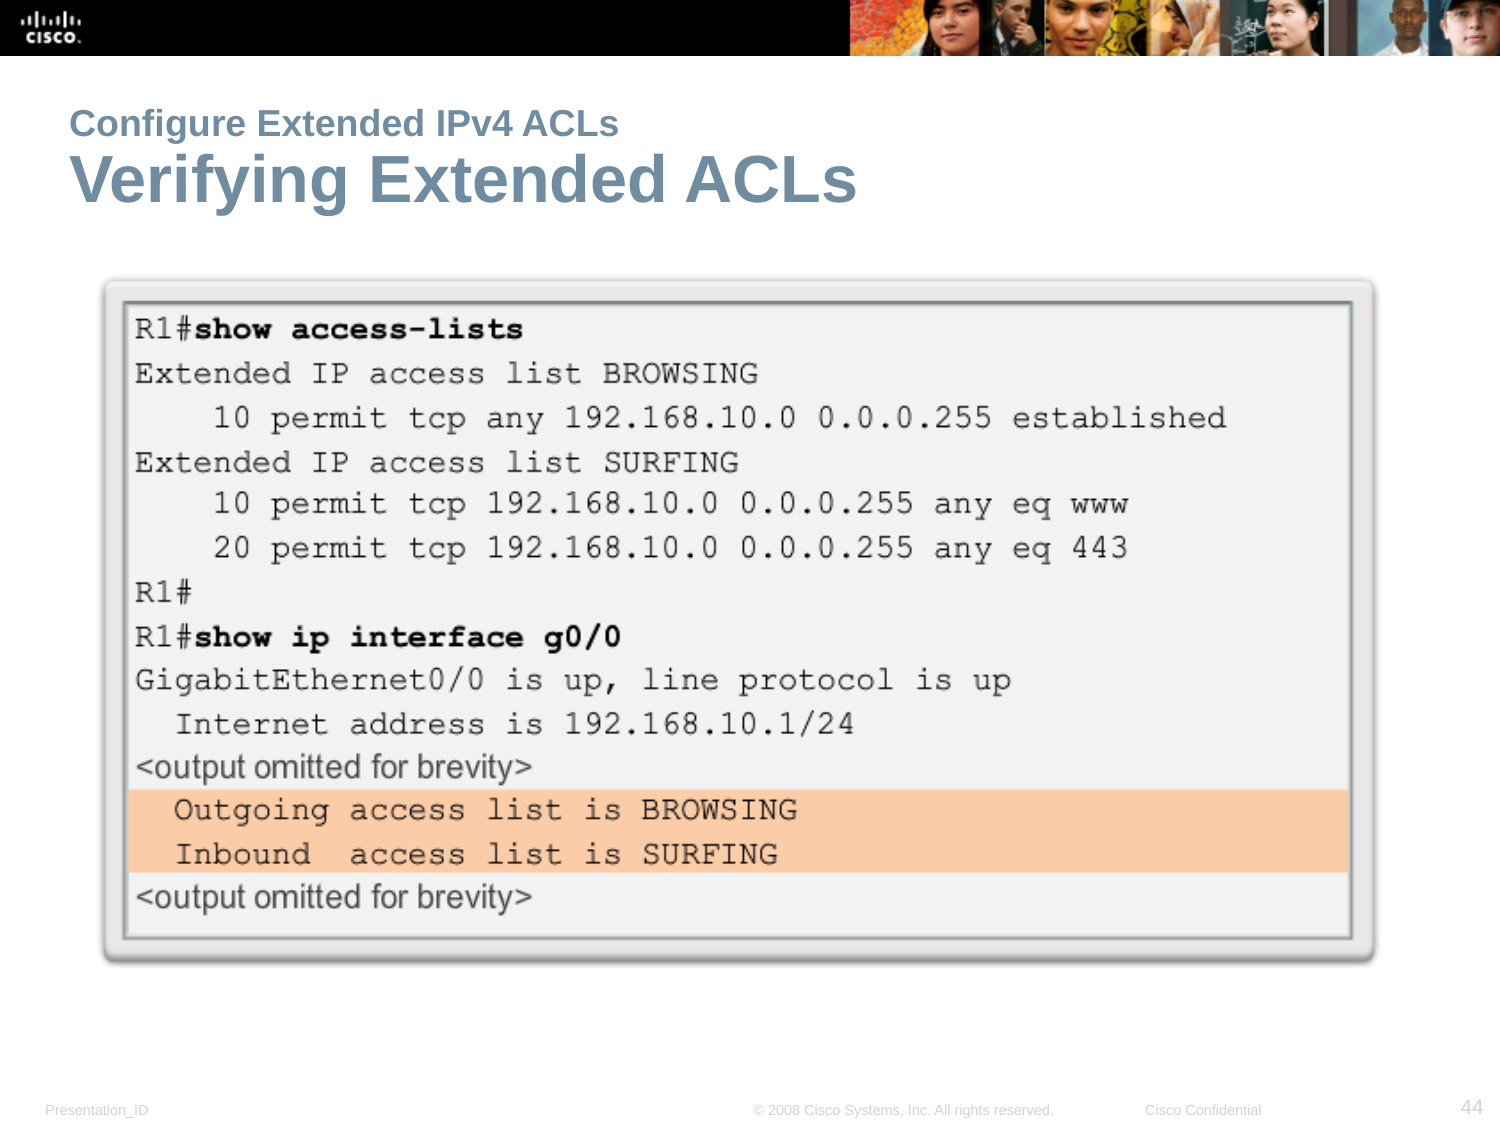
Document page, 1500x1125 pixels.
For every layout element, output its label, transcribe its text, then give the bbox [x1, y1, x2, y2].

picture [0, 0, 1500, 56]
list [90, 256, 1394, 977]
title Configure Extended IPv4 ACLs Verifying Extended ACLs [55, 80, 1444, 224]
